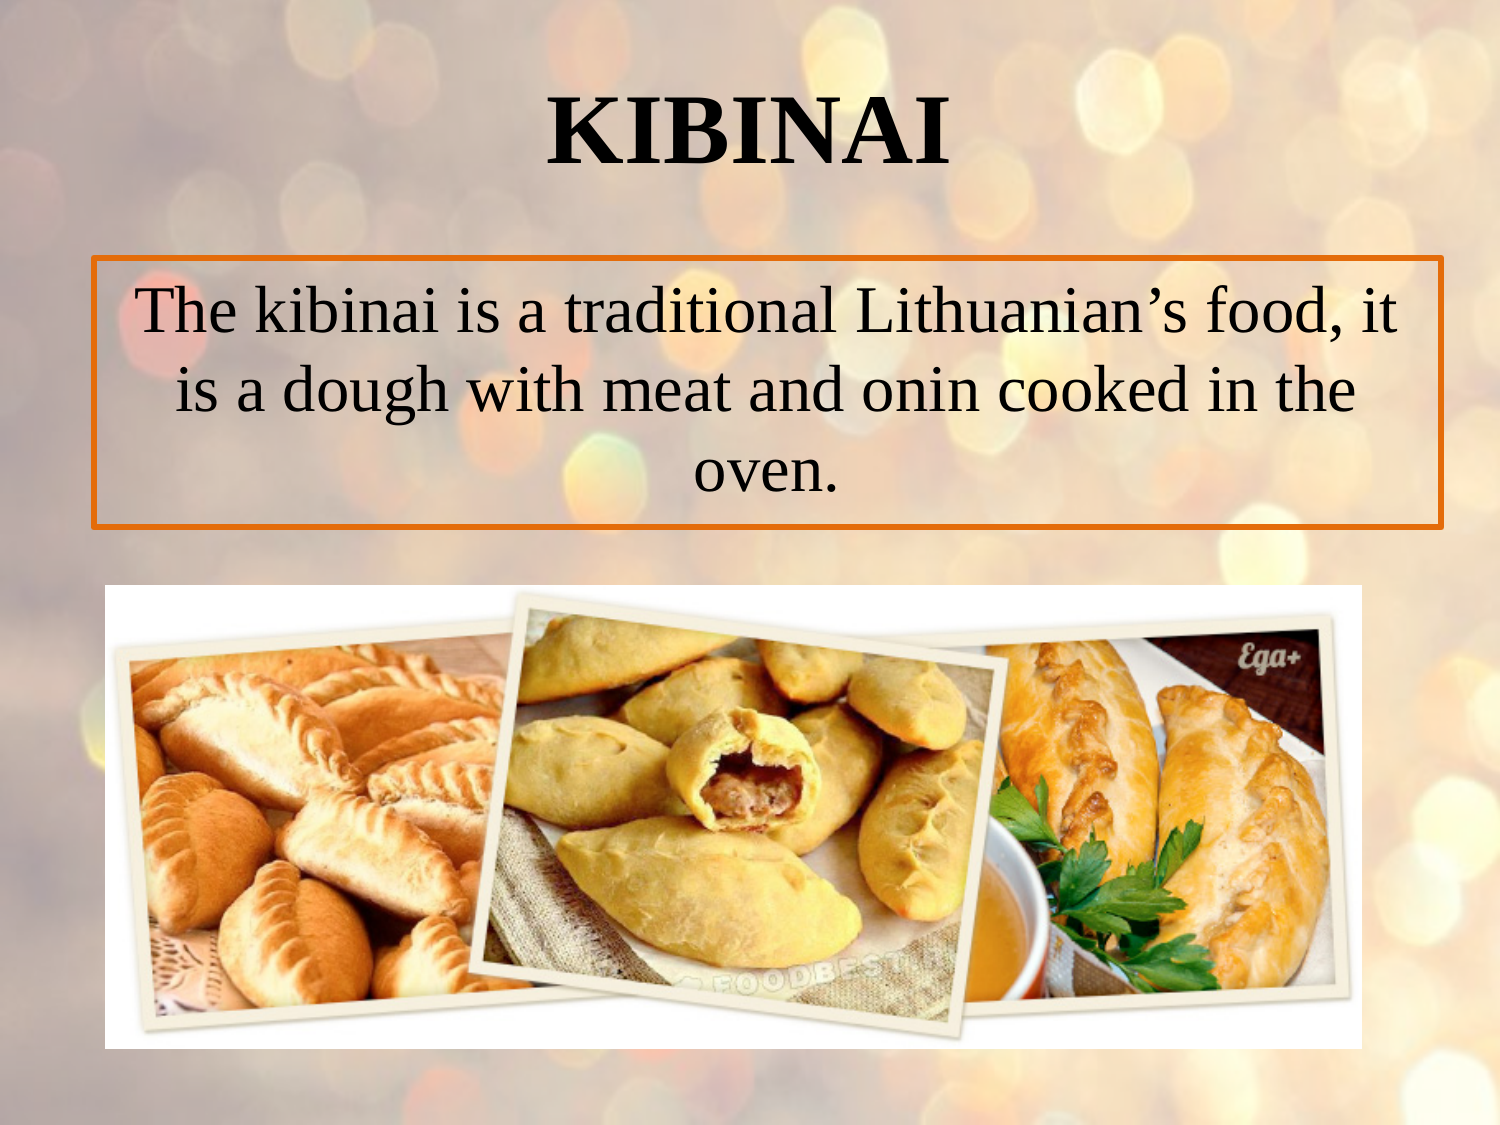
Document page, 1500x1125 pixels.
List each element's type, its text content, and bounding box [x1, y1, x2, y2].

title KIBINAI [112, 35, 1388, 211]
subtitle The kibinai is a traditional Lithuanian’s food, it is a dough with meat and onin cooked in the oven. [93, 257, 1442, 528]
picture [105, 585, 1362, 1049]
